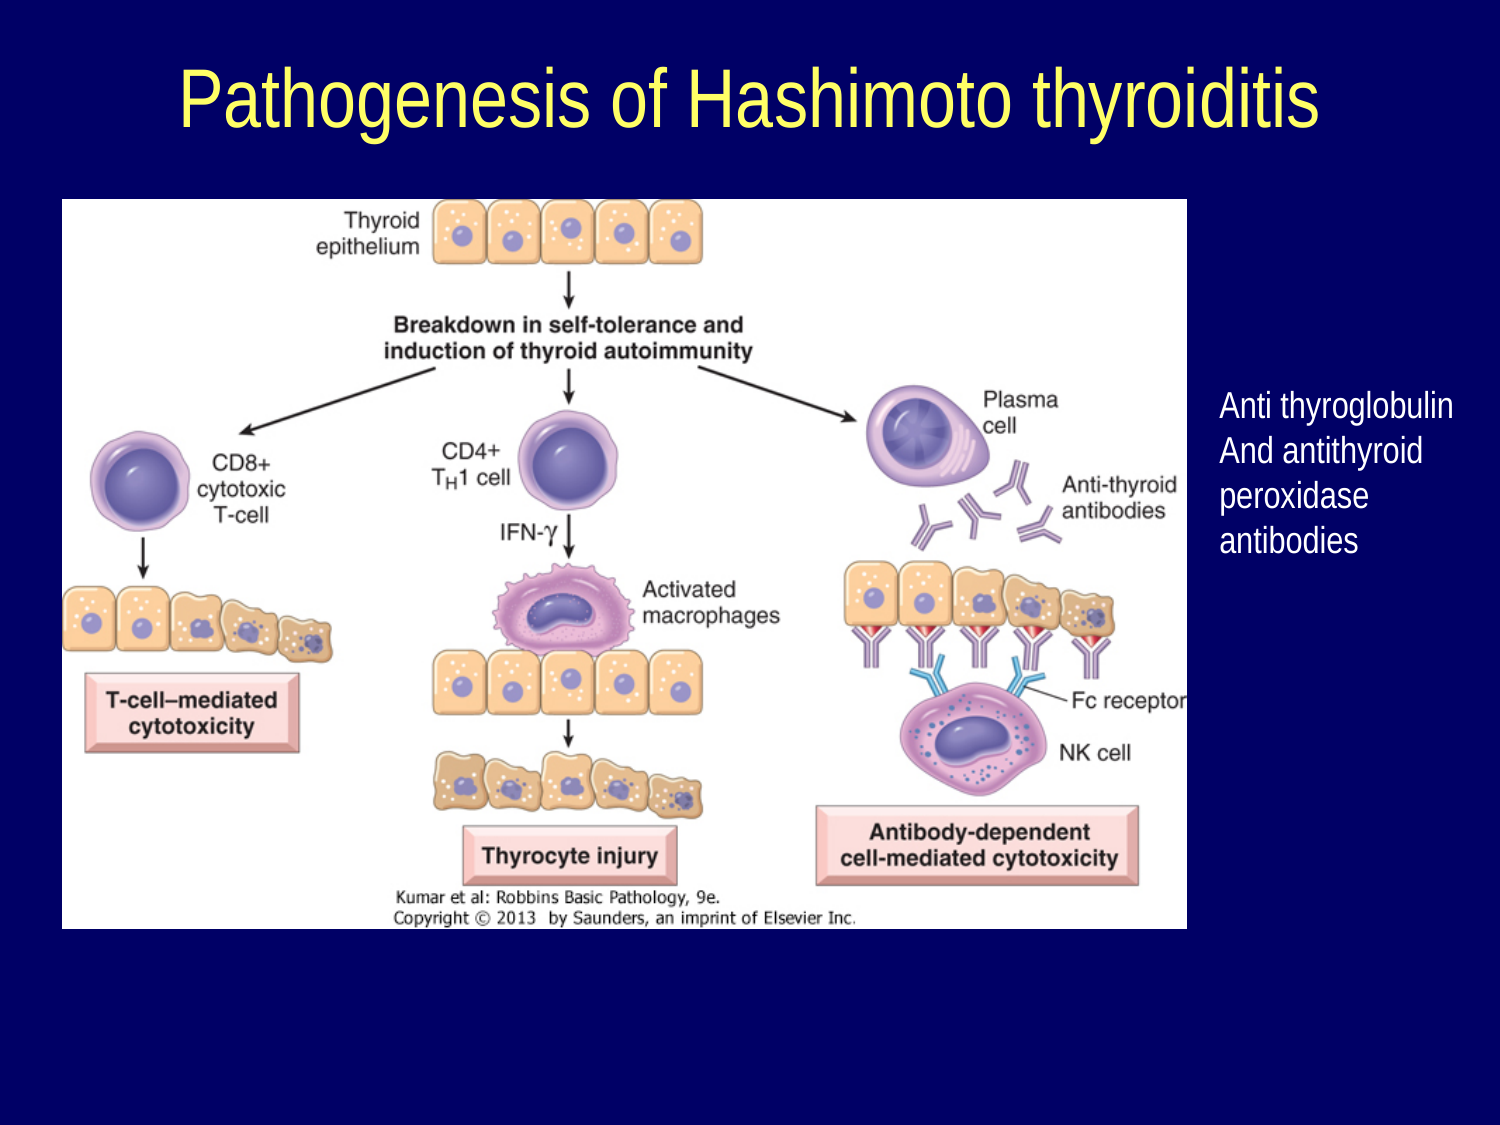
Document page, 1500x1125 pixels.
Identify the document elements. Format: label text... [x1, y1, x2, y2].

title Pathogenesis of Hashimoto thyroiditis [37, 0, 1463, 188]
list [62, 199, 1188, 929]
text_box Anti thyroglobulin And antithyroid peroxidase antibodies [1204, 373, 1500, 569]
